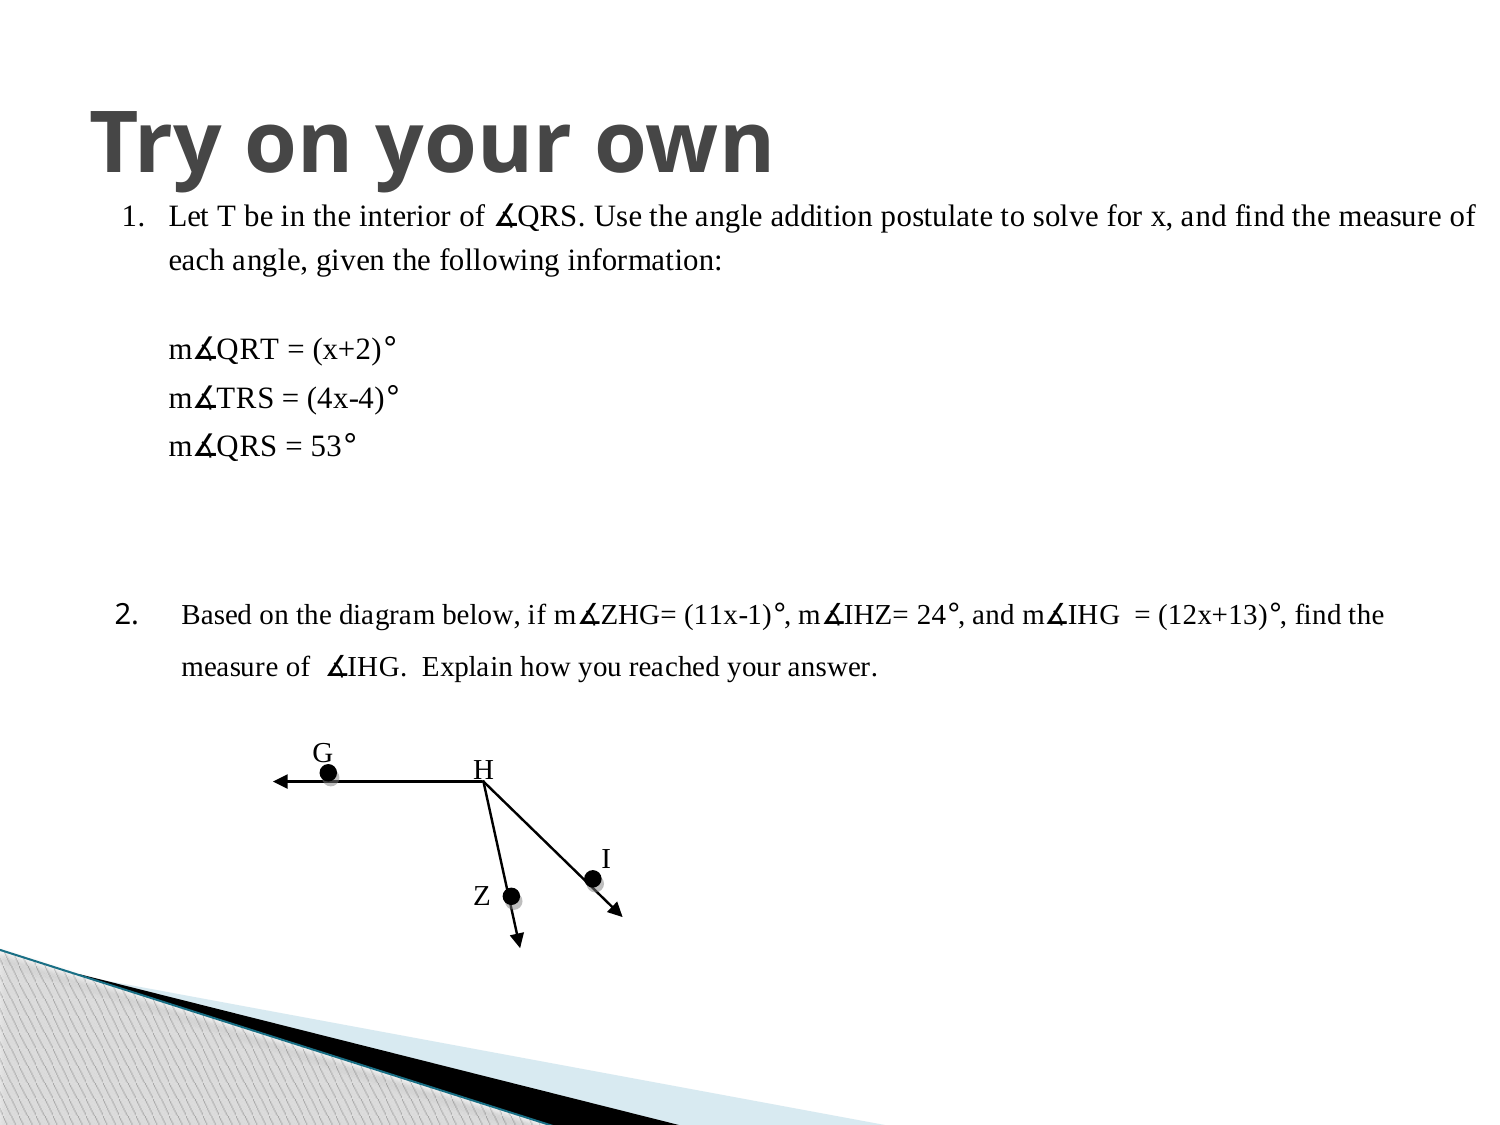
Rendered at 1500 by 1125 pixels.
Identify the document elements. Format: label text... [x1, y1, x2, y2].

text_box 2. [99, 588, 136, 638]
title Try on your own [75, 45, 1425, 187]
picture [137, 587, 1456, 988]
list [74, 187, 1478, 501]
